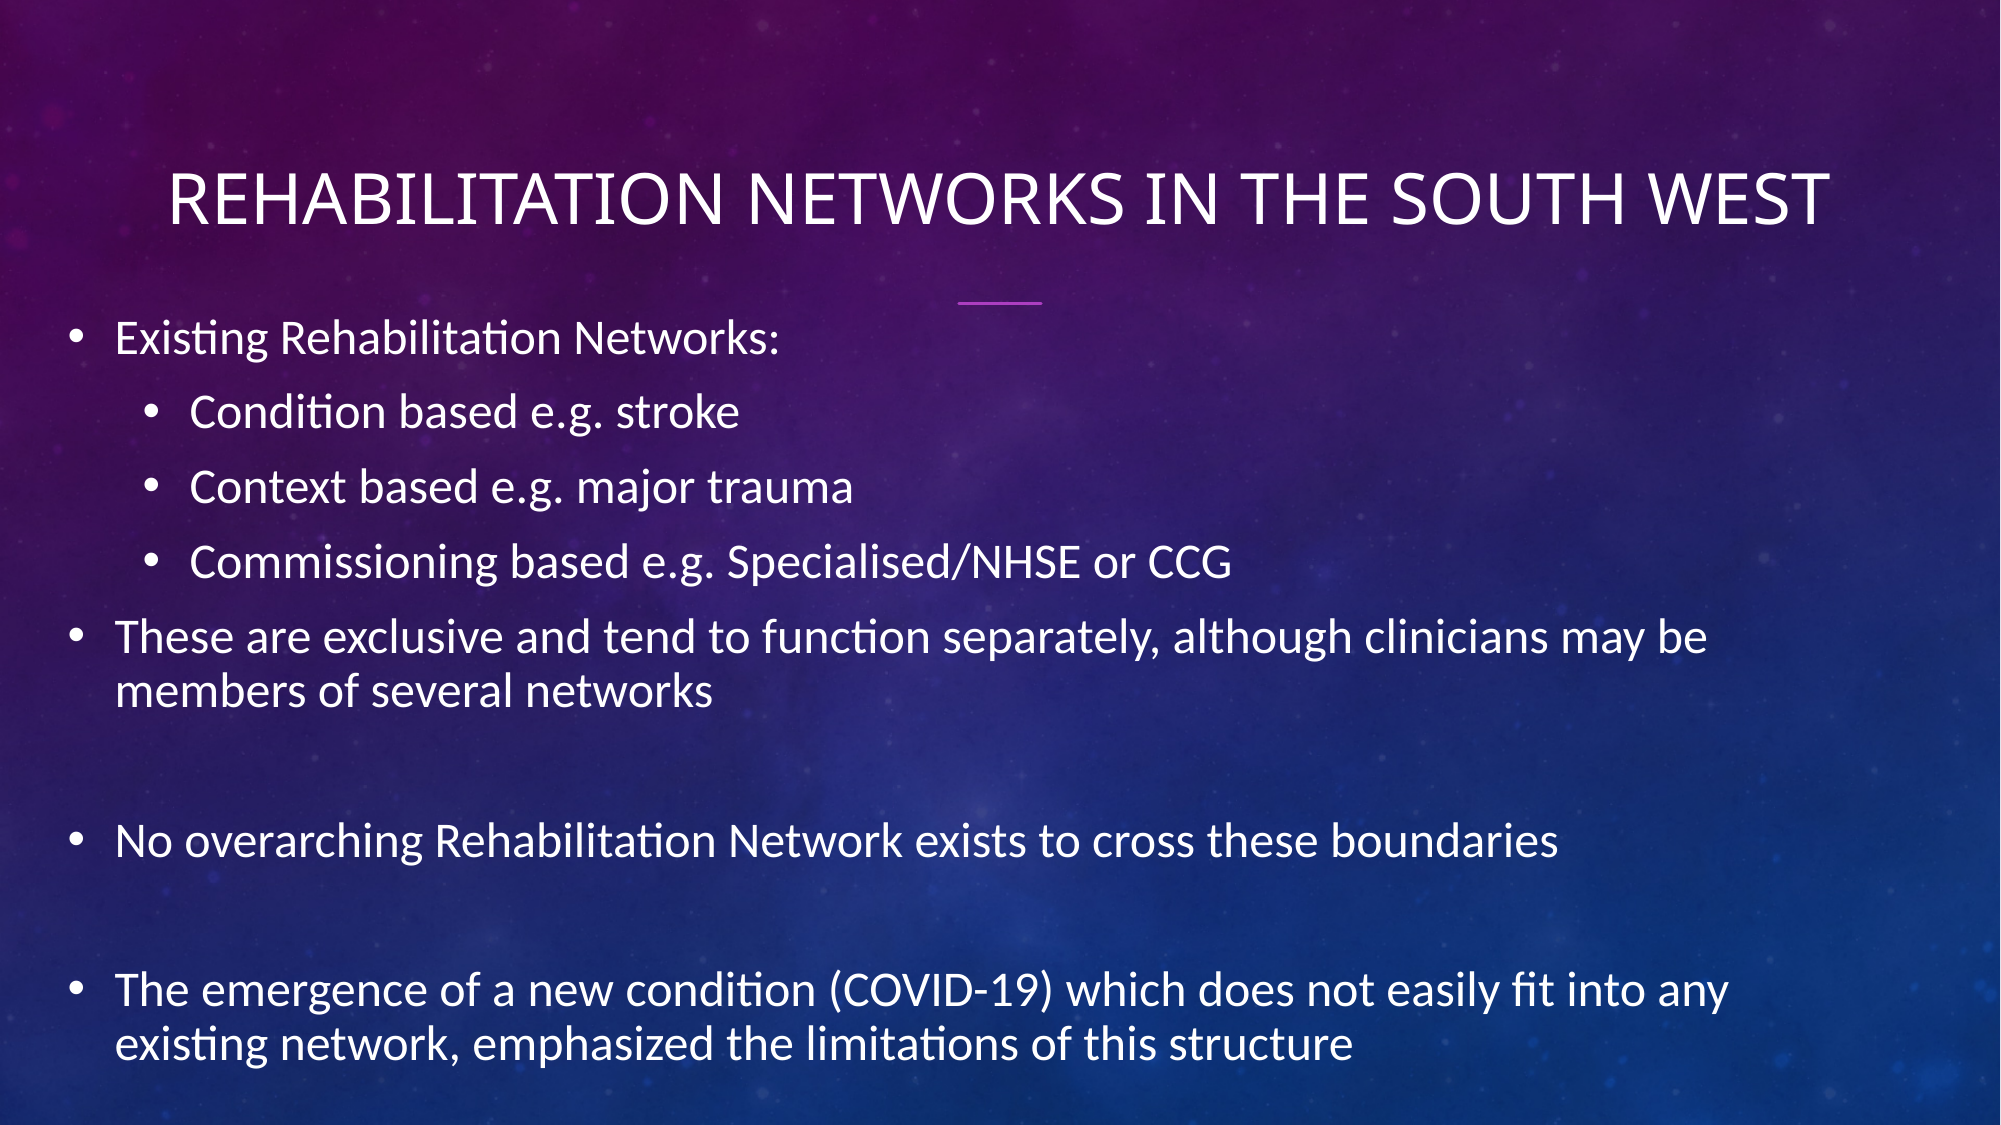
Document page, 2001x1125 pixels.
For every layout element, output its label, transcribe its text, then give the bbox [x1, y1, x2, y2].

list Existing Rehabilitation Networks: Condition based e.g. stroke Context based e.g. major trauma Commissioning based e.g. Specialised/NHSE or CCG These are exclusive and tend to function separately, although clinicians may be members of several networks No overarching Rehabilitation Network exists to cross these boundaries The emergence of a new condition (COVID-19) which does not easily fit into any existing network, emphasized the limitations of this structure [52, 303, 1888, 1068]
title Rehabilitation Networks in the South West [112, 87, 1888, 246]
text_box [0, 0, 2000, 1125]
